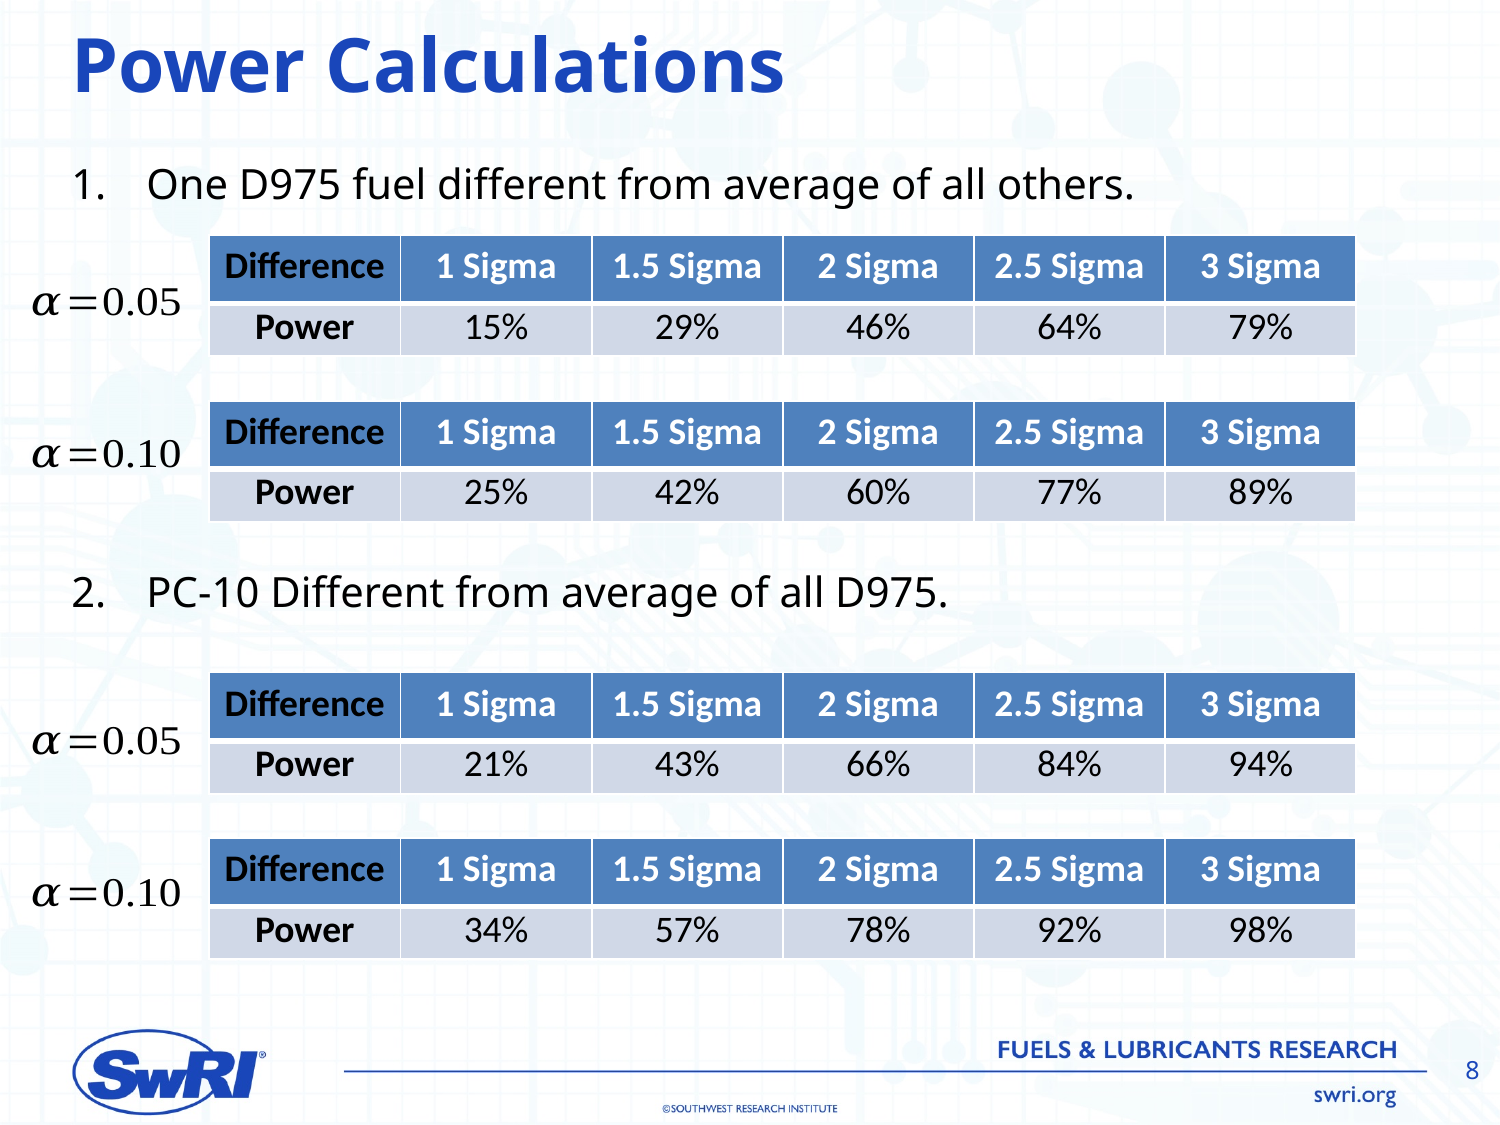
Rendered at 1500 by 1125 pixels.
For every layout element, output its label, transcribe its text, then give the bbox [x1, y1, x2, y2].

table_cell Power [210, 909, 400, 958]
table_header 3 Sigma [1166, 839, 1355, 904]
slide_number 8 [1424, 1041, 1495, 1102]
table_cell 92% [975, 909, 1164, 958]
table_cell 21% [401, 744, 591, 793]
table_header 1 Sigma [401, 673, 591, 738]
table_header 2.5 Sigma [975, 402, 1164, 466]
table_cell 25% [401, 472, 591, 521]
table_cell 78% [784, 909, 973, 958]
table_header Difference [210, 839, 400, 904]
table_header 2 Sigma [784, 402, 973, 466]
table_cell 98% [1166, 909, 1355, 958]
table_cell 84% [975, 744, 1164, 793]
table_header 1 Sigma [401, 236, 591, 301]
table_header Difference [210, 402, 400, 466]
table_cell 94% [1166, 744, 1355, 793]
table_cell 57% [593, 909, 782, 958]
table_header 1.5 Sigma [593, 839, 782, 904]
table_header 2 Sigma [784, 839, 973, 904]
table_cell 89% [1166, 472, 1355, 521]
table_header 3 Sigma [1166, 402, 1355, 466]
table_header 2 Sigma [784, 236, 973, 301]
table_header 2 Sigma [784, 673, 973, 738]
table_header 2.5 Sigma [975, 236, 1164, 301]
list One D975 fuel different from average of all others. PC-10 Different from average of all D975. [56, 150, 1408, 994]
table_header Difference [210, 673, 400, 738]
table_cell 66% [784, 744, 973, 793]
table_cell Power [210, 306, 400, 355]
table_header 1 Sigma [401, 402, 591, 466]
table_cell 42% [593, 472, 782, 521]
table_header 1.5 Sigma [593, 236, 782, 301]
table_header 3 Sigma [1166, 673, 1355, 738]
table_cell 46% [784, 306, 973, 355]
table_cell 64% [975, 306, 1164, 355]
table_header 1 Sigma [401, 839, 591, 904]
title Power Calculations [56, 4, 1482, 128]
table_cell Power [210, 744, 400, 793]
picture [0, 0, 1500, 1125]
table_header 2.5 Sigma [975, 673, 1164, 738]
table_cell 77% [975, 472, 1164, 521]
table_cell 15% [401, 306, 591, 355]
table_header 1.5 Sigma [593, 402, 782, 466]
table_cell 29% [593, 306, 782, 355]
table_header 1.5 Sigma [593, 673, 782, 738]
table_cell 79% [1166, 306, 1355, 355]
table_cell Power [210, 472, 400, 521]
table_cell 60% [784, 472, 973, 521]
table_header 3 Sigma [1166, 236, 1355, 301]
table_cell 43% [593, 744, 782, 793]
table_cell 34% [401, 909, 591, 958]
table_header Difference [210, 236, 400, 301]
table_header 2.5 Sigma [975, 839, 1164, 904]
